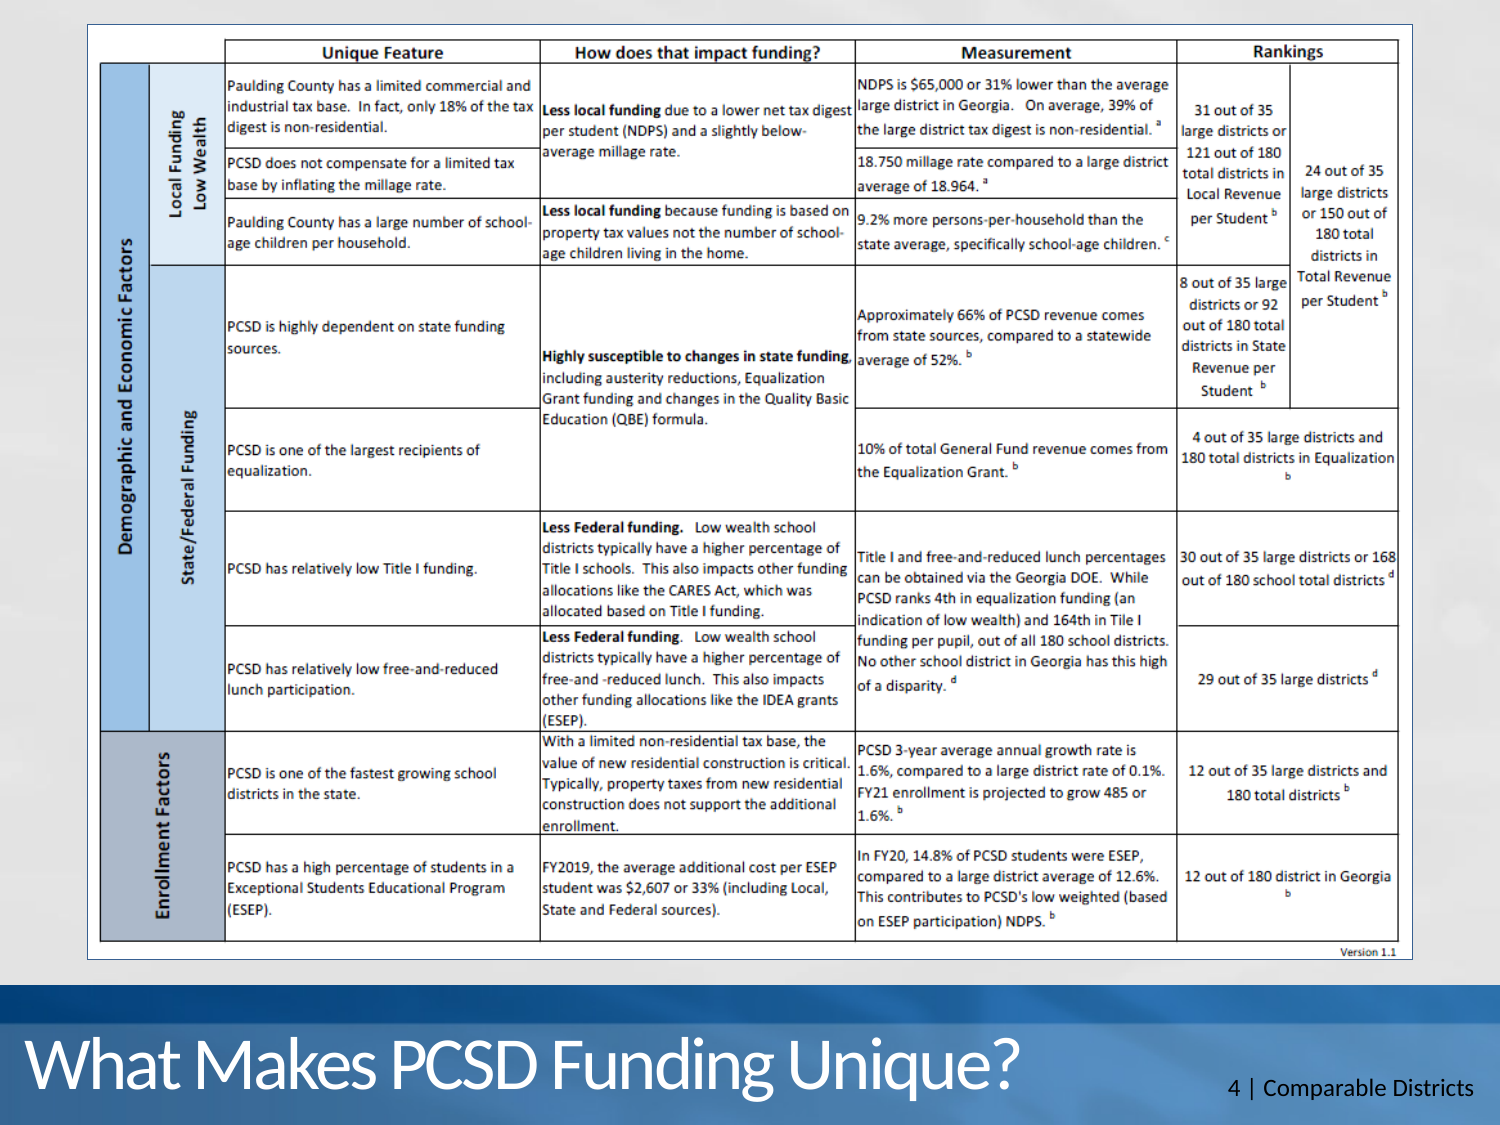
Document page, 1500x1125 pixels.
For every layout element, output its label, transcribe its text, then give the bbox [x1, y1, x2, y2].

subtitle 4 | Comparable Districts [975, 1074, 1475, 1125]
picture [0, 0, 1500, 1125]
title What Makes PCSD Funding Unique? [24, 1025, 1261, 1125]
